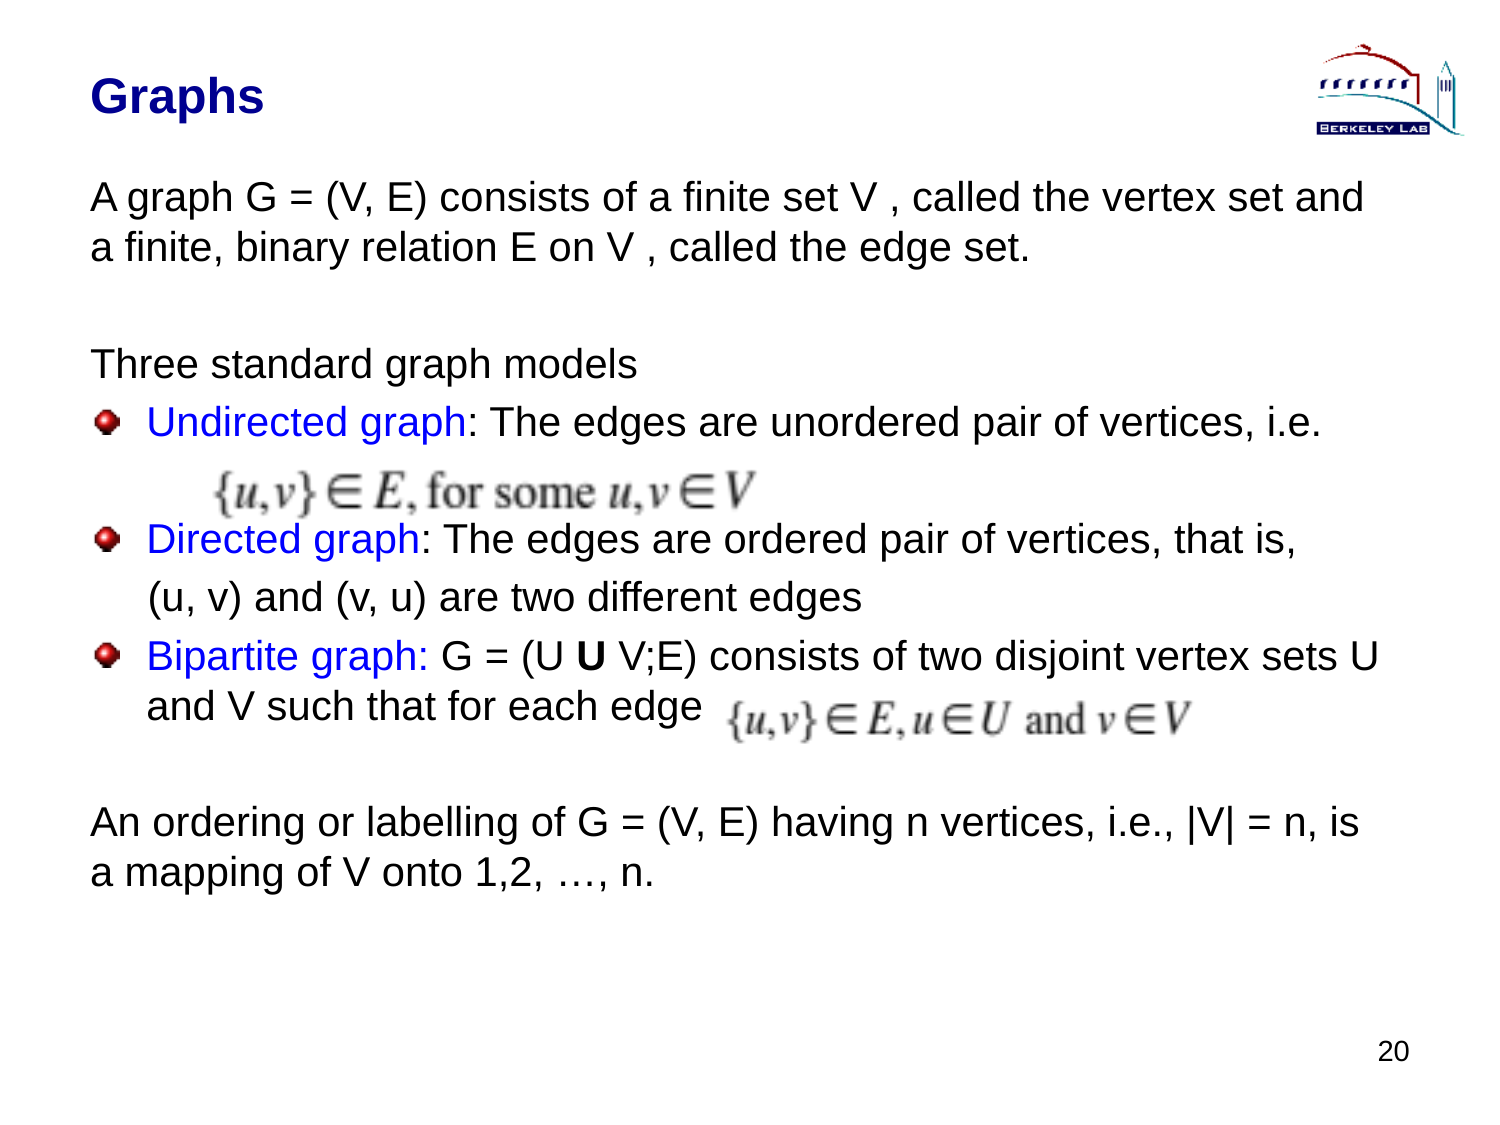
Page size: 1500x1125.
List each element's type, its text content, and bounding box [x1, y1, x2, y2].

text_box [207, 462, 763, 527]
picture [90, 522, 120, 552]
picture [90, 405, 120, 435]
slide_number 20 [1262, 1024, 1426, 1088]
picture [90, 638, 120, 668]
picture [1301, 37, 1476, 150]
list A graph G = (V, E) consists of a finite set V , called the vertex set and a finite, binary relation E on V , called the edge set. Three standard graph models Undirected graph: The edges are unordered pair of vertices, i.e. Directed graph: The edges are ordered pair of vertices, that is, (u, v) and (v, u) are two different edges Bipartite graph: G = (U U V;E) consists of two disjoint vertex sets U and V such that for each edge An ordering or labelling of G = (V, E) having n vertices, i.e., |V| = n, is a mapping of V onto 1,2, …, n. [74, 162, 1401, 1006]
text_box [722, 693, 1201, 751]
title Graphs [74, 37, 1301, 151]
